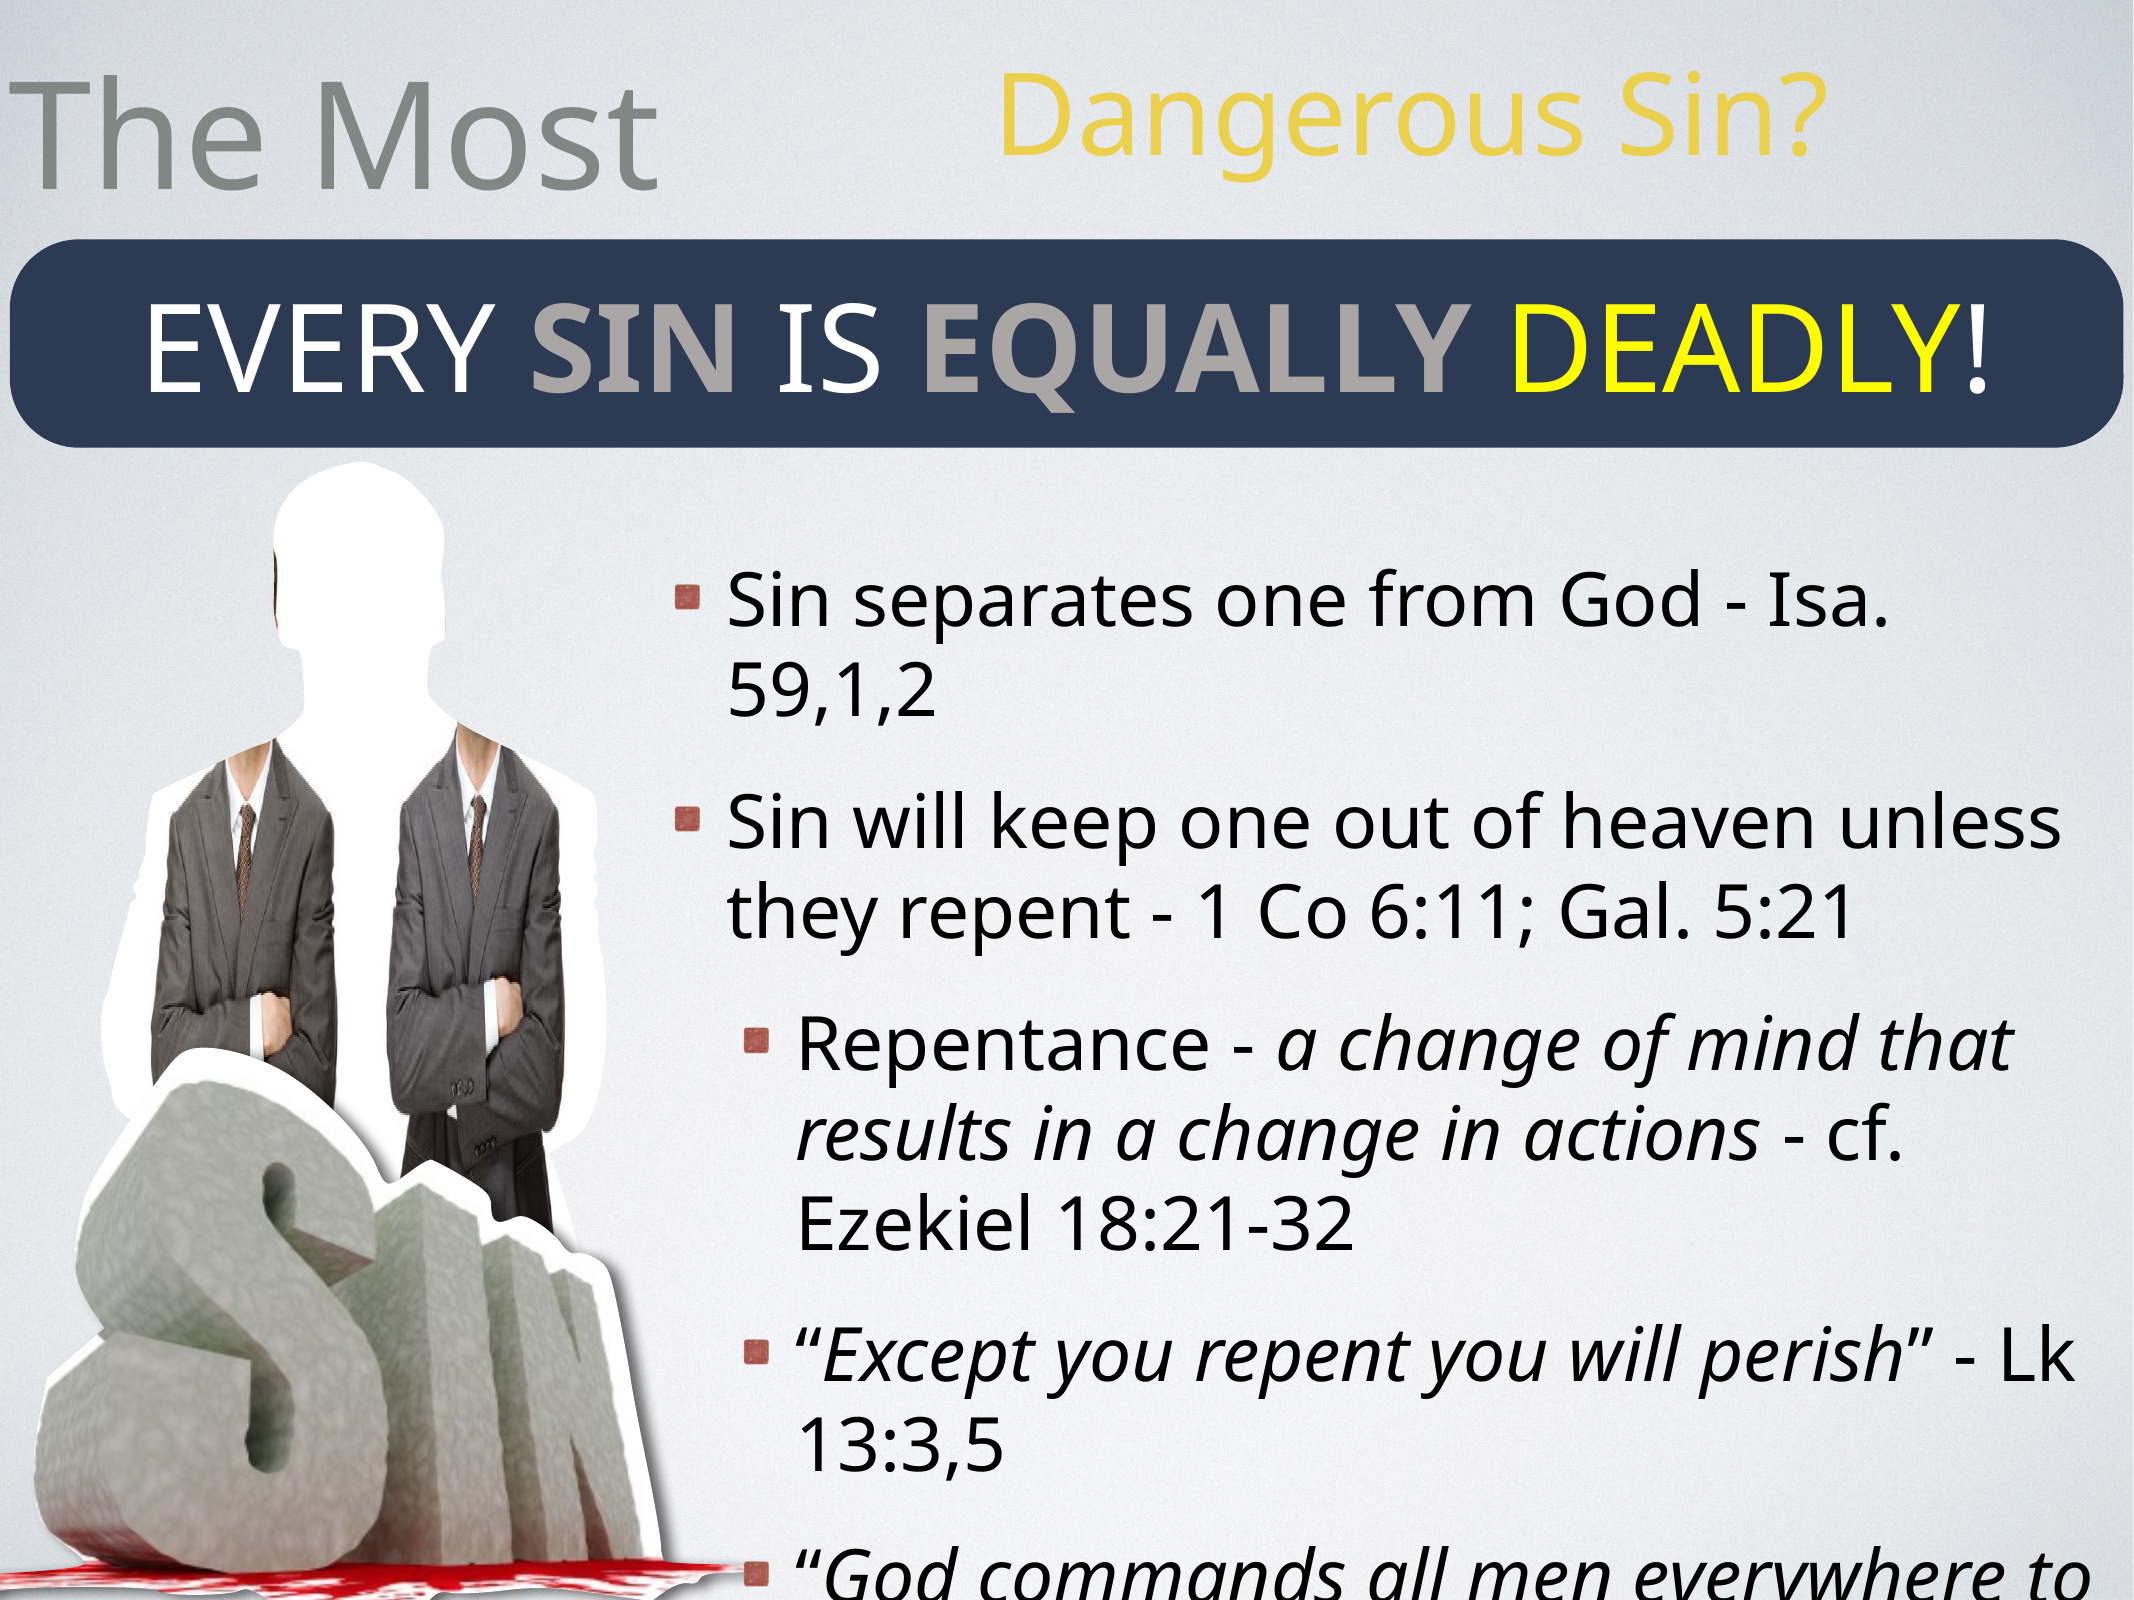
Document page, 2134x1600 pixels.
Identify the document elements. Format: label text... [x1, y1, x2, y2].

picture [672, 581, 703, 612]
text_box The Most [1, 33, 706, 227]
text_box Dangerous Sin? [706, 34, 2134, 185]
picture [0, 0, 2134, 1600]
picture [672, 803, 703, 834]
text_box Sin separates one from God - Isa. 59,1,2 Sin will keep one out of heaven unless they repent - 1 Co 6:11; Gal. 5:21 Repentance - a change of mind that results in a change in actions - cf. Ezekiel 18:21-32 “Except you repent you will perish” - Lk 13:3,5 “God commands all men everywhere to repent …” Acts 17:30,31; [666, 545, 2111, 1600]
text_box EVERY SIN IS EQUALLY DEADLY! [9, 239, 2124, 448]
